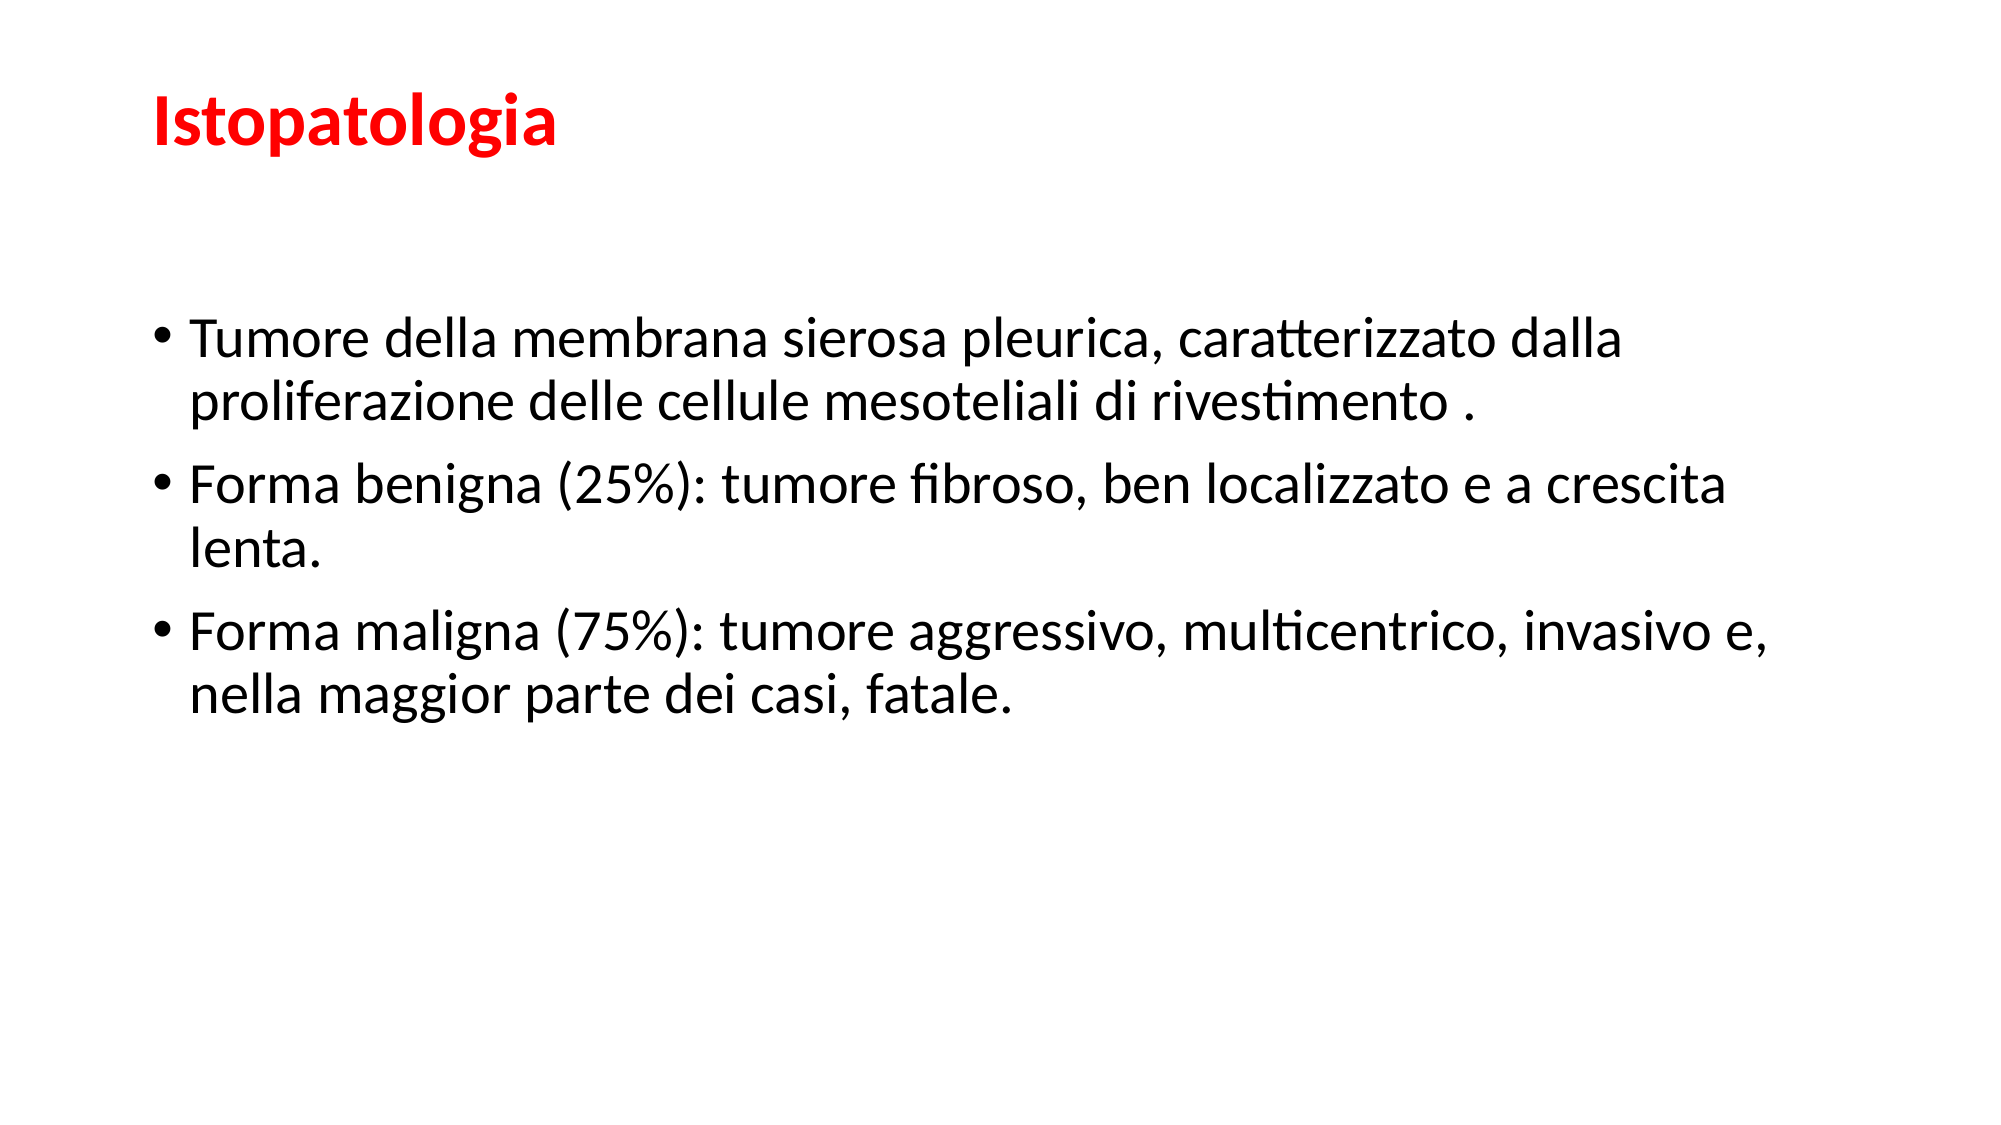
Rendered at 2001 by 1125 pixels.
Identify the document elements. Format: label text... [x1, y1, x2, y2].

list Tumore della membrana sierosa pleurica, caratterizzato dalla proliferazione delle cellule mesoteliali di rivestimento . Forma benigna (25%): tumore fibroso, ben localizzato e a crescita lenta. Forma maligna (75%): tumore aggressivo, multicentrico, invasivo e, nella maggior parte dei casi, fatale. [137, 299, 1863, 1014]
title Istopatologia [137, 59, 1863, 184]
